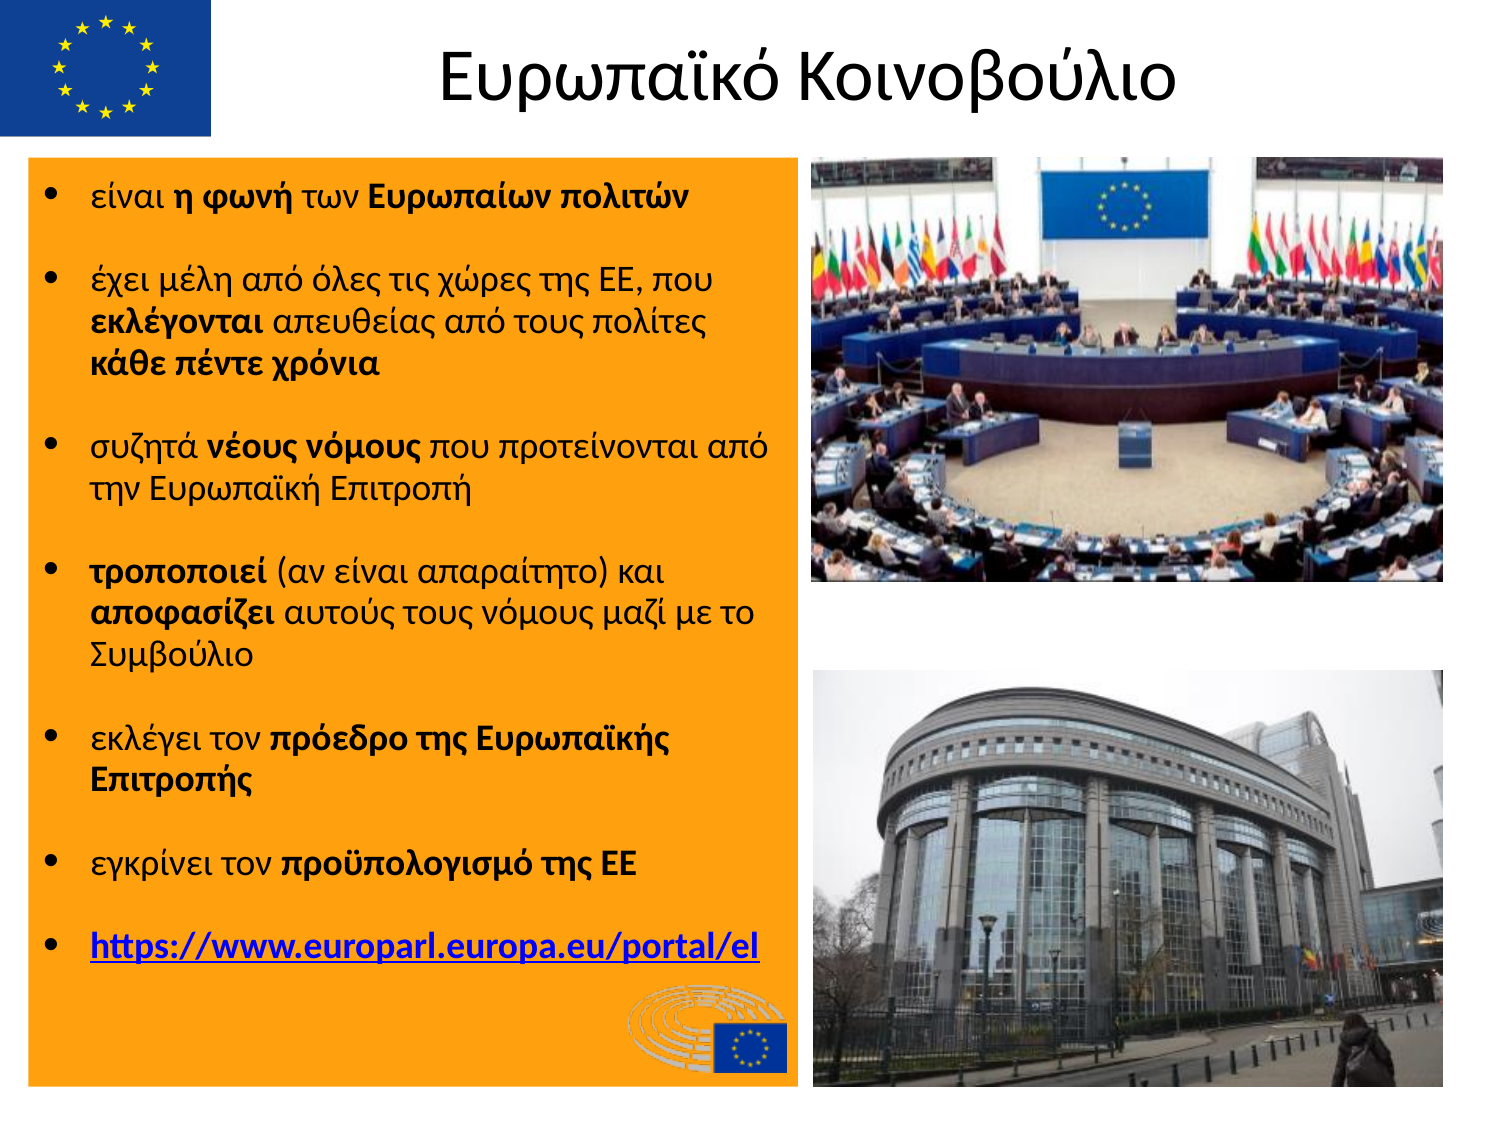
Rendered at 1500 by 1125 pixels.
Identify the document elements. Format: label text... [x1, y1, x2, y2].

picture [811, 157, 1443, 582]
picture [0, 0, 212, 137]
text_box είναι η φωνή των Ευρωπαίων πολιτών έχει μέλη από όλες τις χώρες της ΕΕ, που εκλέγονται απευθείας από τους πολίτες κάθε πέντε χρόνια συζητά νέους νόμους που προτείνονται από την Ευρωπαϊκή Επιτροπή τροποποιεί (αν είναι απαραίτητο) και αποφασίζει αυτούς τους νόμους μαζί με το Συμβούλιο εκλέγει τον πρόεδρο της Ευρωπαϊκής Επιτροπής εγκρίνει τον προϋπολογισμό της ΕΕ https://www.europarl.europa.eu/portal/el [28, 166, 787, 1057]
title Ευρωπαϊκό Κοινοβούλιο [375, 0, 1243, 141]
text_box [26, 156, 800, 1089]
picture [813, 669, 1443, 1087]
picture [627, 985, 787, 1073]
